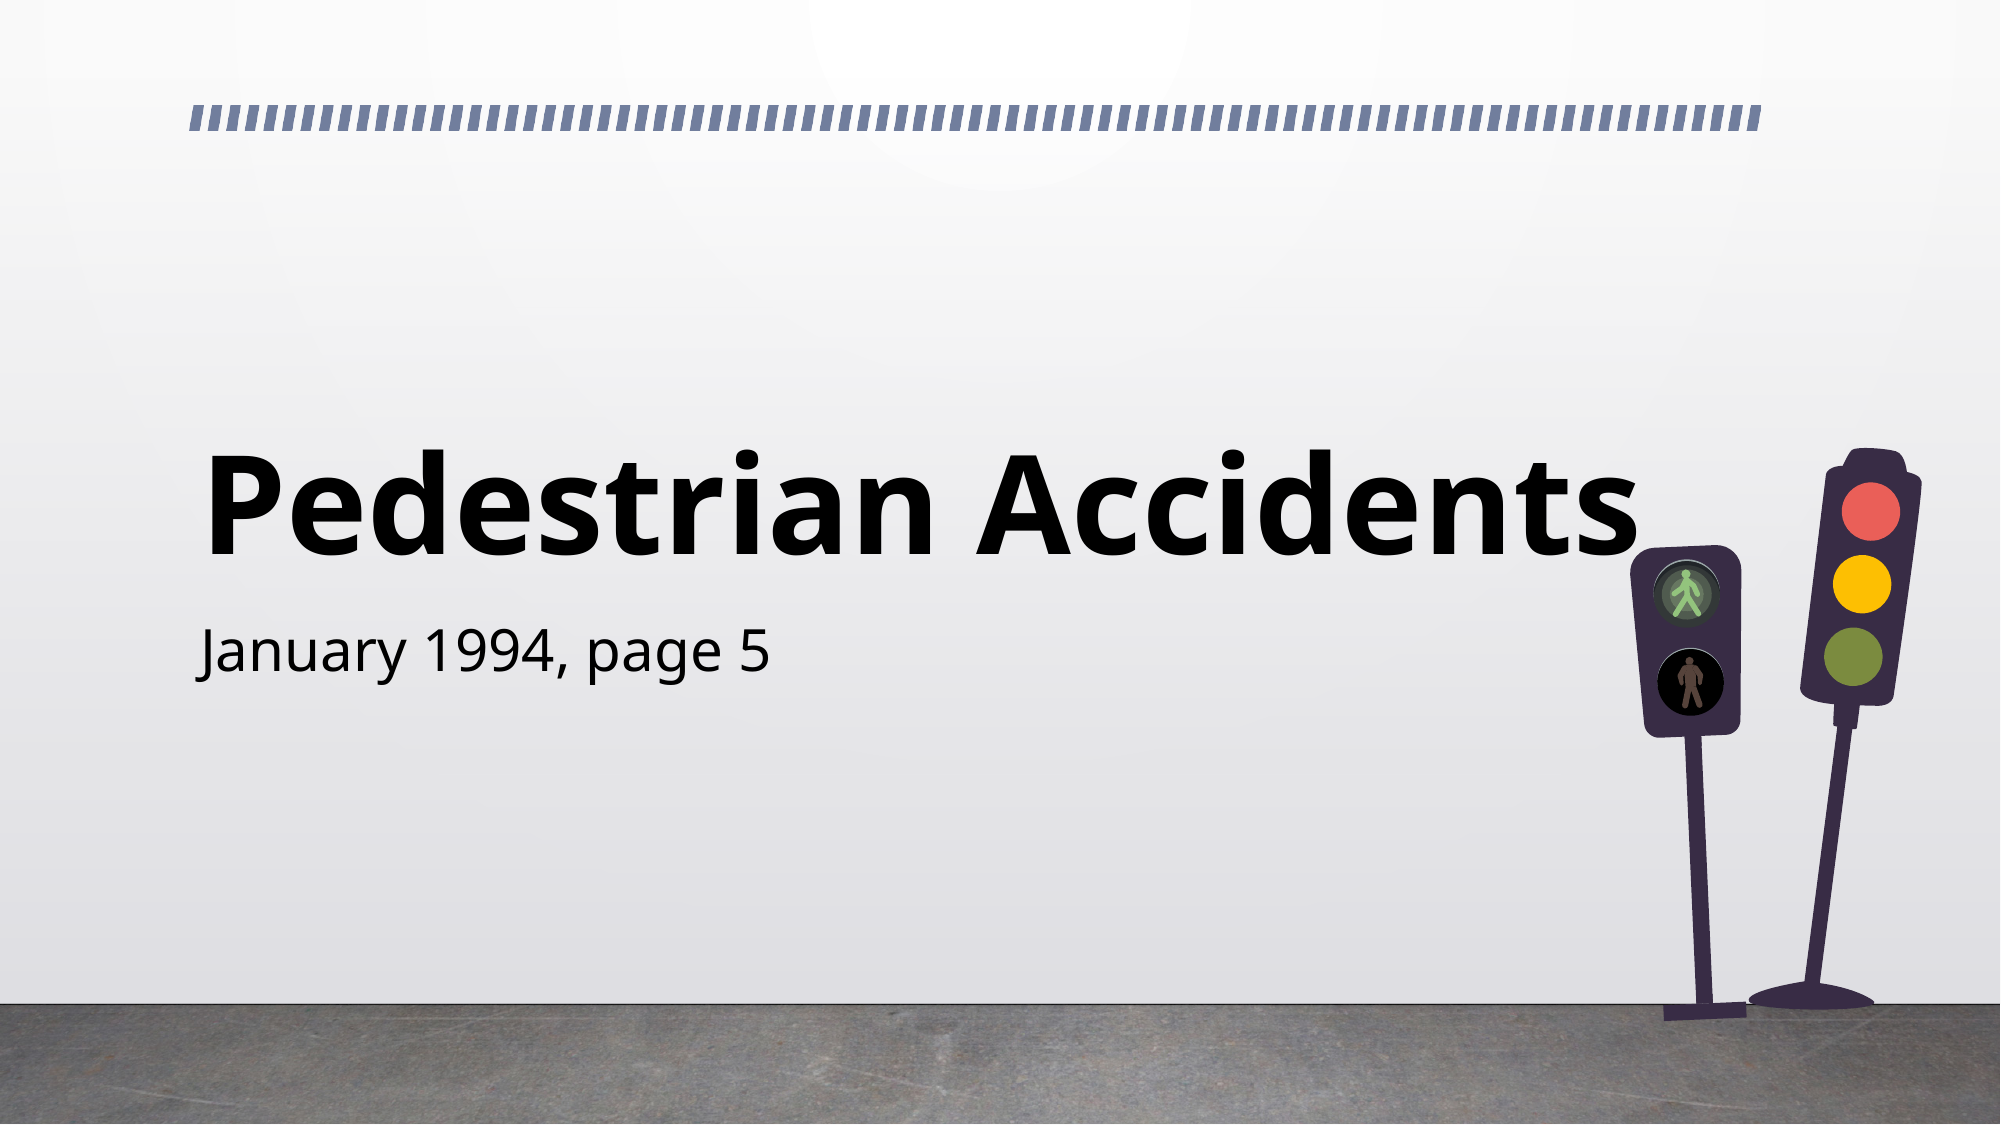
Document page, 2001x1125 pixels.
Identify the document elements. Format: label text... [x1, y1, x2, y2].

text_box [1638, 545, 1752, 1020]
subtitle January 1994, page 5 [185, 584, 1602, 761]
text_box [1777, 448, 1939, 1020]
title Pedestrian Accidents [185, 155, 1763, 585]
picture [0, 1004, 2000, 1124]
